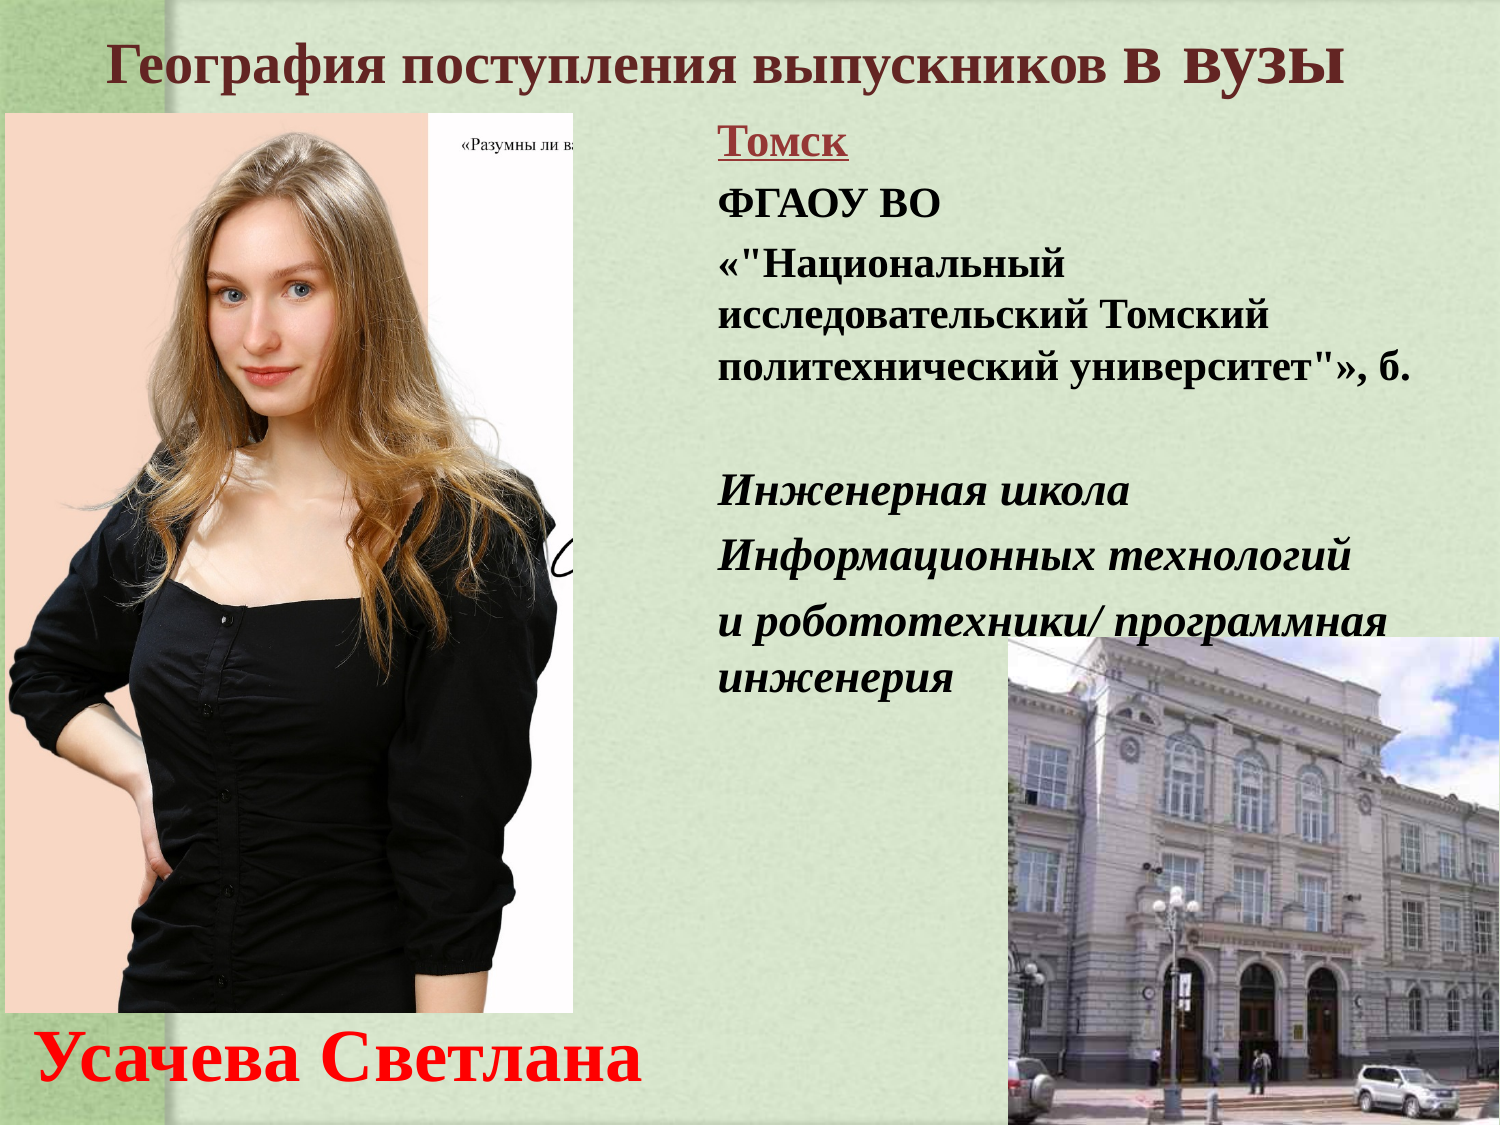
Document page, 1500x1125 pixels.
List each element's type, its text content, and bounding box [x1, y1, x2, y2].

title География поступления выпускников в вузы [88, 0, 1365, 148]
text_box Усачева Светлана [17, 999, 821, 1105]
text_box Томск ФГАОУ ВО «"Национальный исследовательский Томский политехнический университет"», б. Инженерная школа Информационных технологий и робототехники/ программная инженерия [702, 101, 1453, 728]
picture [0, 0, 1500, 1125]
